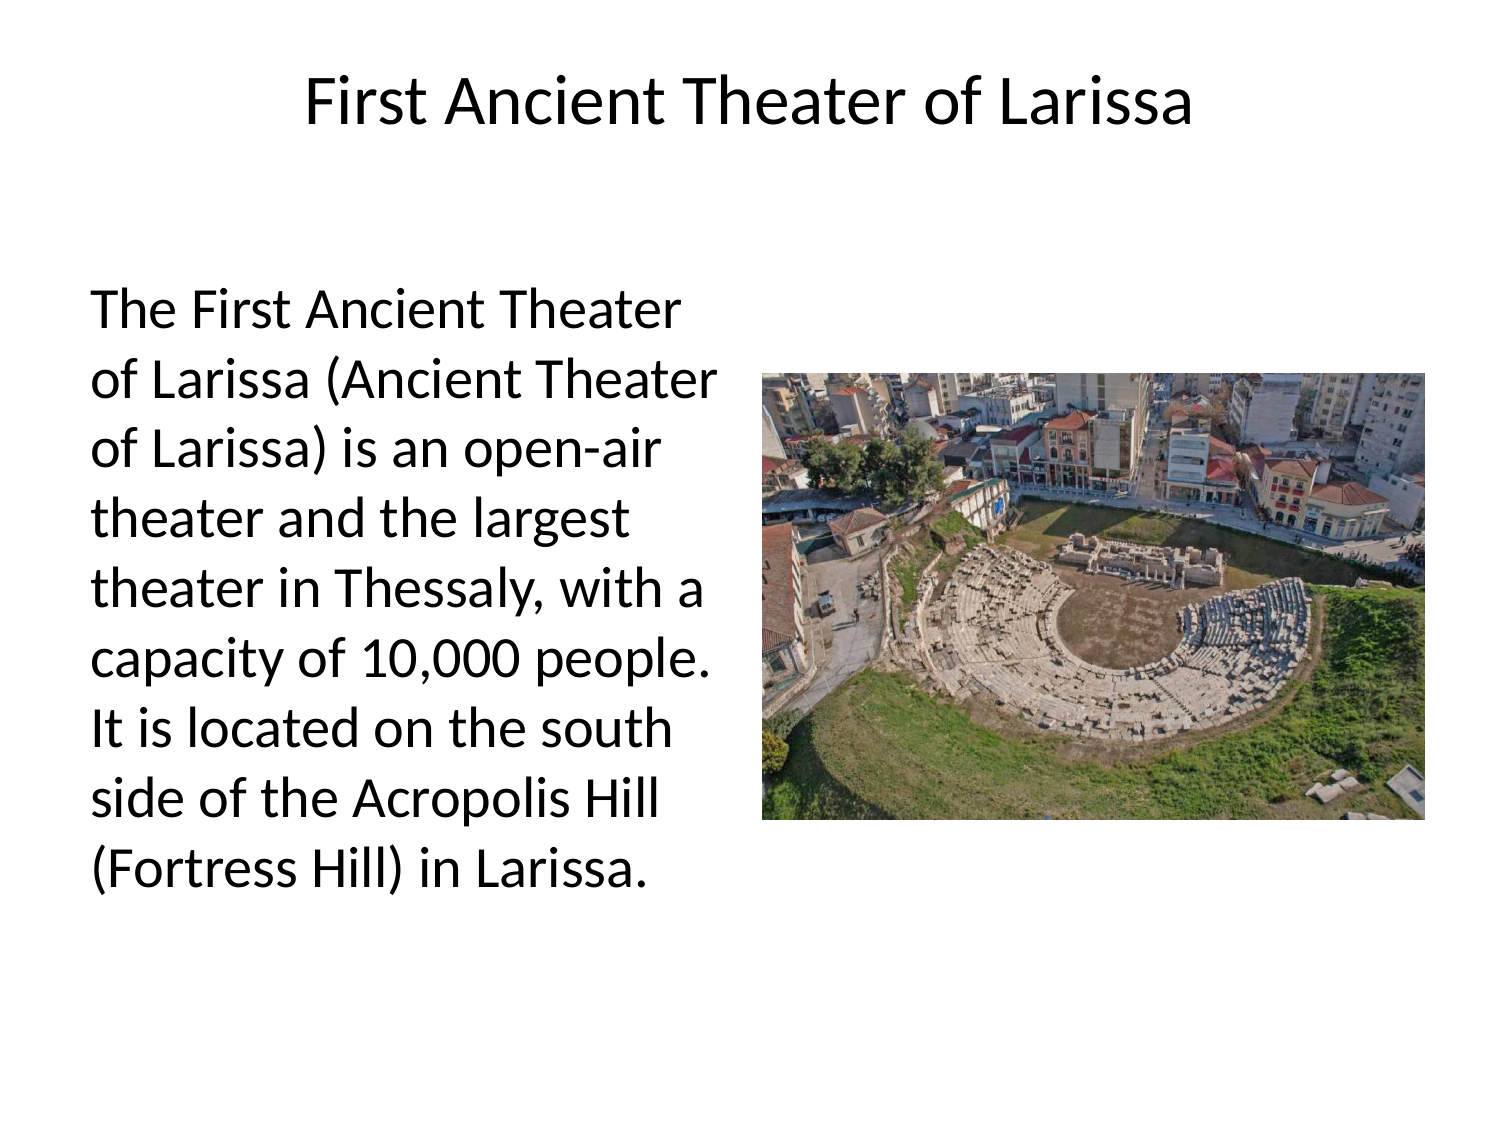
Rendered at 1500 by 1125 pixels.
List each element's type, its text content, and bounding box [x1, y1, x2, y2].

list The First Ancient Theater of Larissa (Ancient Theater of Larissa) is an open-air theater and the largest theater in Thessaly, with a capacity of 10,000 people. It is located on the south side of the Acropolis Hill (Fortress Hill) in Larissa. [75, 262, 738, 1005]
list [762, 373, 1426, 821]
title First Ancient Theater of Larissa [75, 45, 1425, 233]
